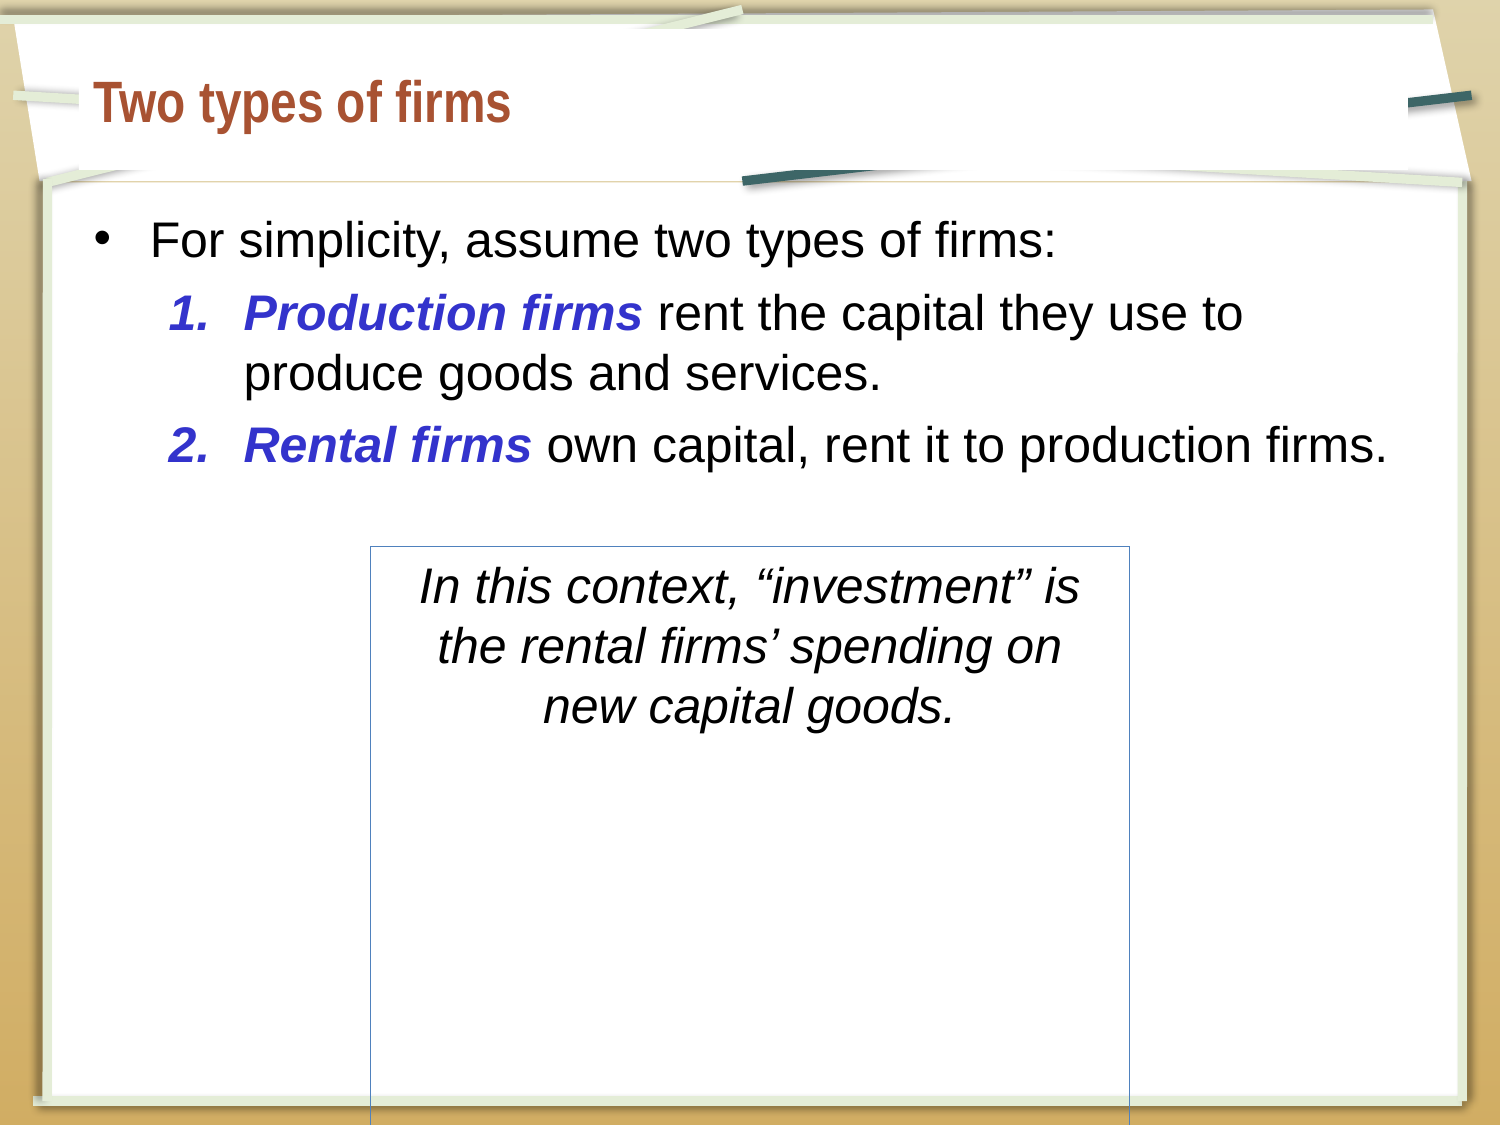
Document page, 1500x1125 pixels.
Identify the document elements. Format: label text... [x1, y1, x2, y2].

list For simplicity, assume two types of firms: Production firms rent the capital they use to produce goods and services. Rental firms own capital, rent it to production firms. [78, 200, 1445, 497]
list In this context, “investment” is the rental firms’ spending on new capital goods. [370, 546, 1130, 1125]
title Two types of firms [78, 29, 1408, 170]
